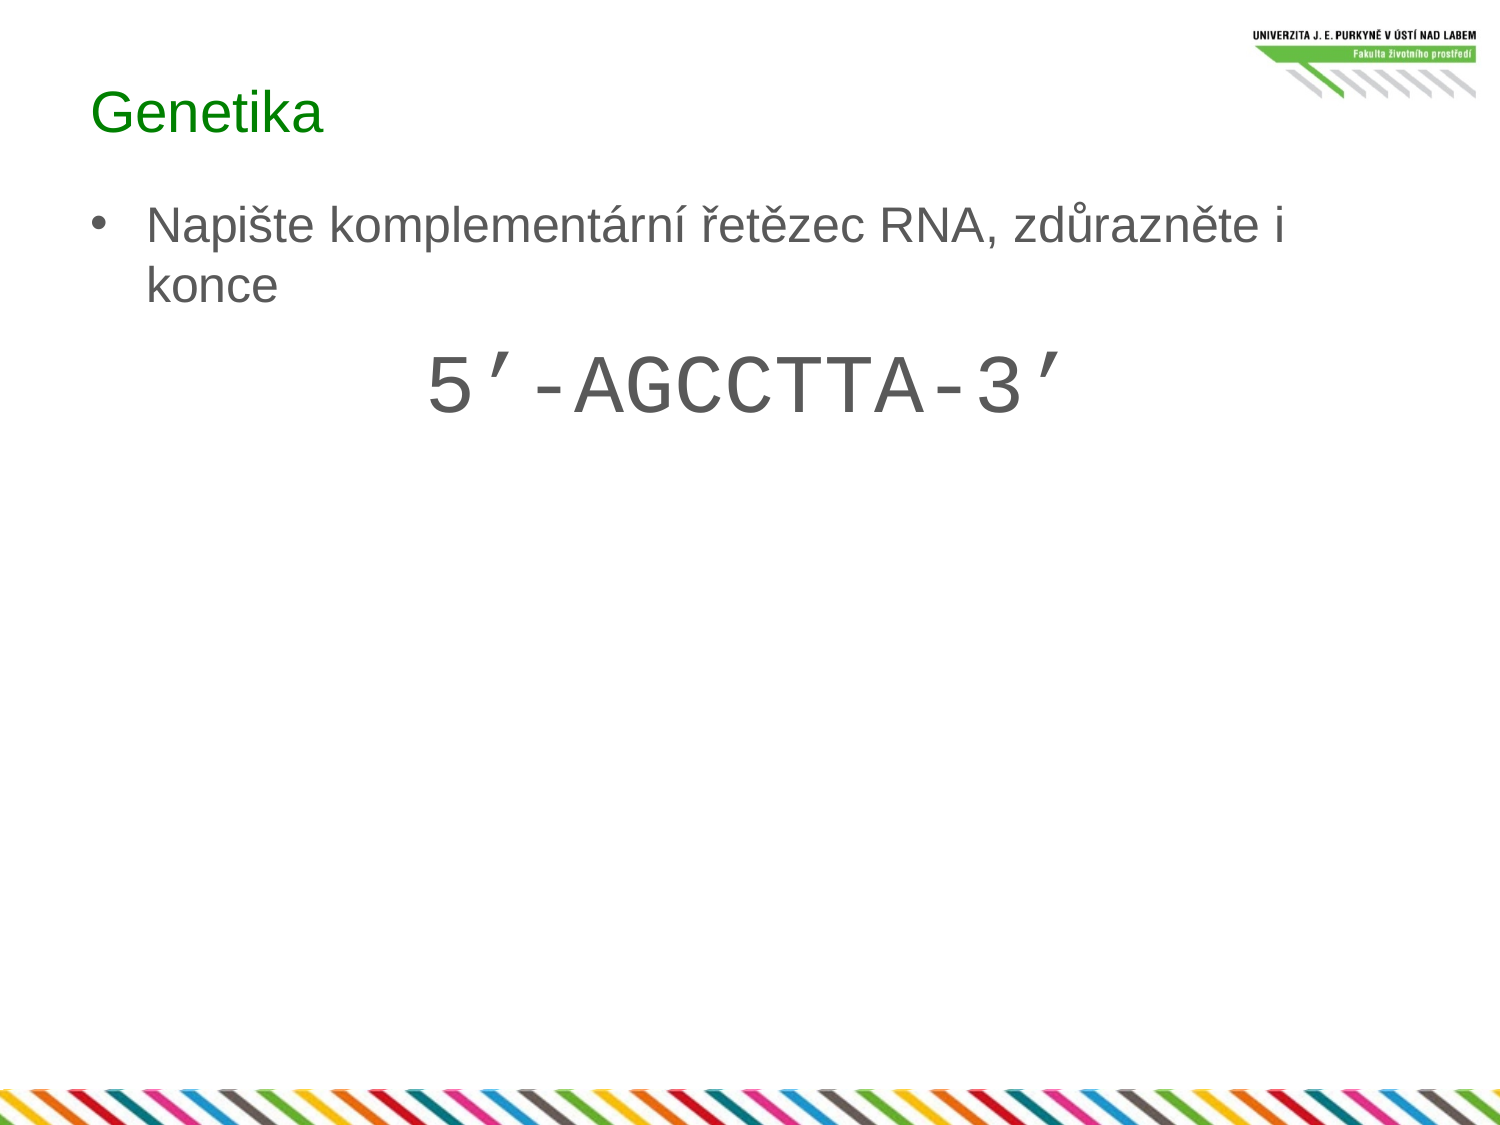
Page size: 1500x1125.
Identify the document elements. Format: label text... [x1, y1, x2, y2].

list Napište komplementární řetězec RNA, zdůrazněte i konce 5’-AGCCTTA-3’ [75, 184, 1425, 1083]
picture [1246, 20, 1482, 106]
picture [0, 1089, 1500, 1125]
title Genetika [75, 45, 1425, 173]
